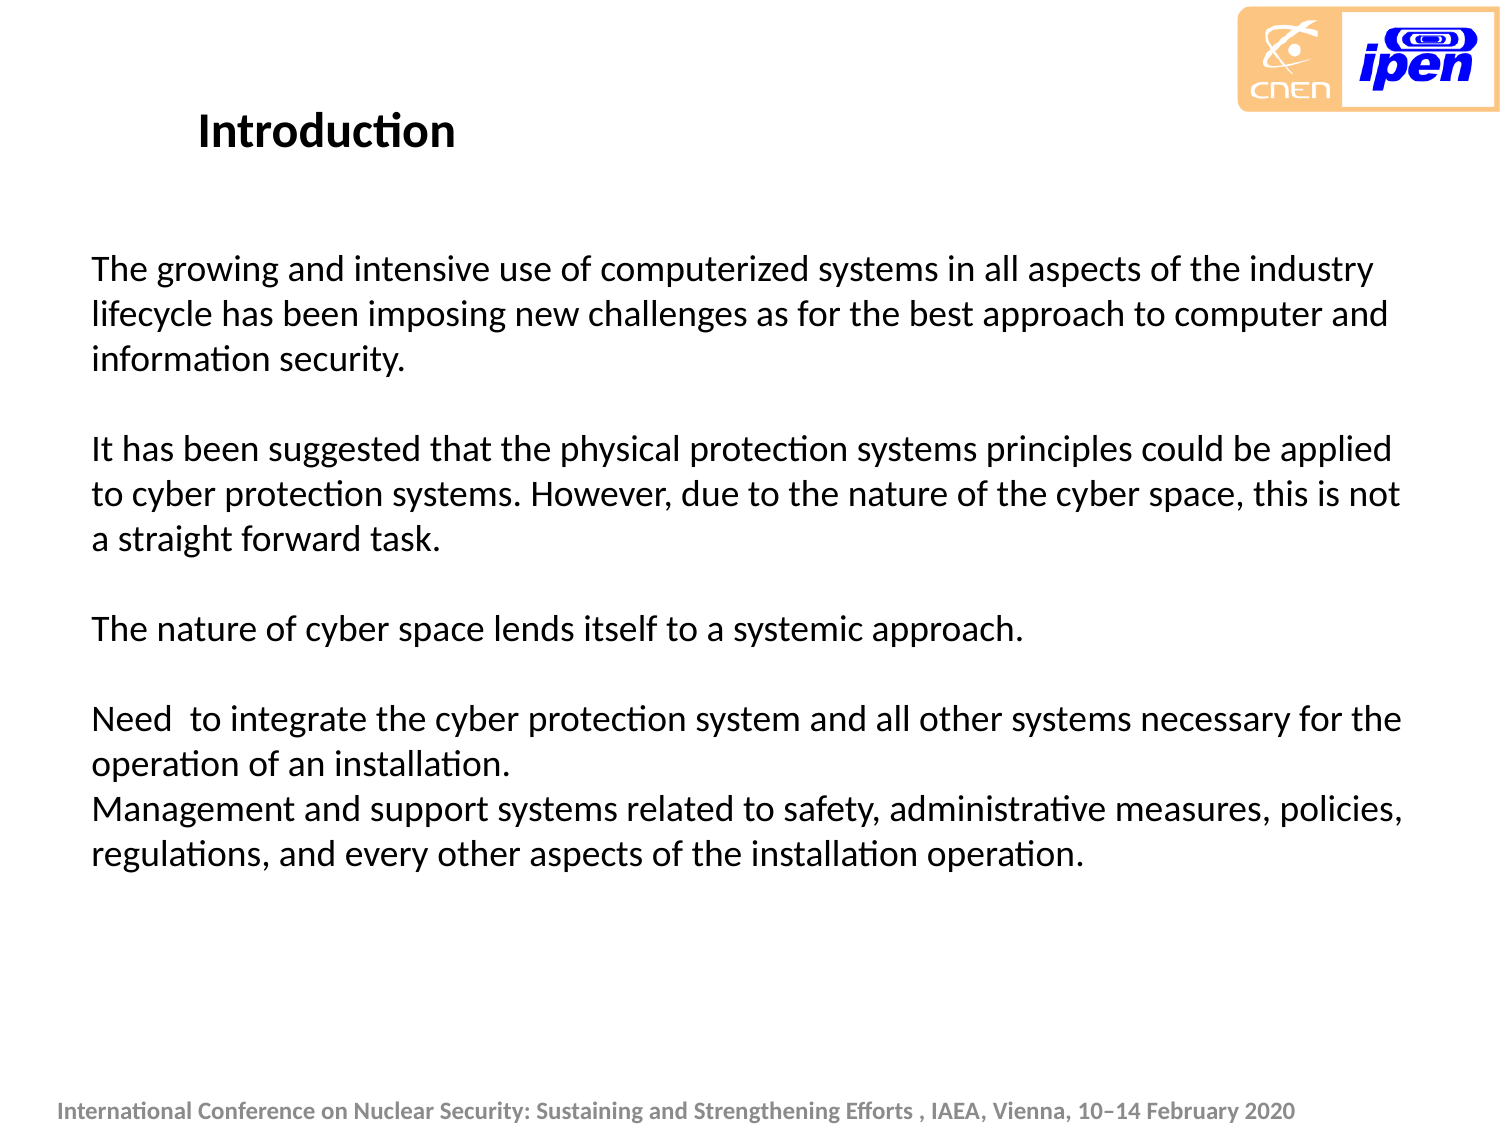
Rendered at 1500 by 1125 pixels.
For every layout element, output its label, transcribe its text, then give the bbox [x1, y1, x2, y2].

text_box Introduction [183, 89, 1331, 165]
footer International Conference on Nuclear Security: Sustaining and Strengthening Efforts , IAEA, Vienna, 10–14 February 2020 [0, 1065, 1453, 1125]
picture [1237, 5, 1500, 112]
text_box The growing and intensive use of computerized systems in all aspects of the industry lifecycle has been imposing new challenges as for the best approach to computer and information security. It has been suggested that the physical protection systems principles could be applied to cyber protection systems. However, due to the nature of the cyber space, this is not a straight forward task. The nature of cyber space lends itself to a systemic approach. Need to integrate the cyber protection system and all other systems necessary for the operation of an installation. Management and support systems related to safety, administrative measures, policies, regulations, and every other aspects of the installation operation. [76, 236, 1436, 927]
